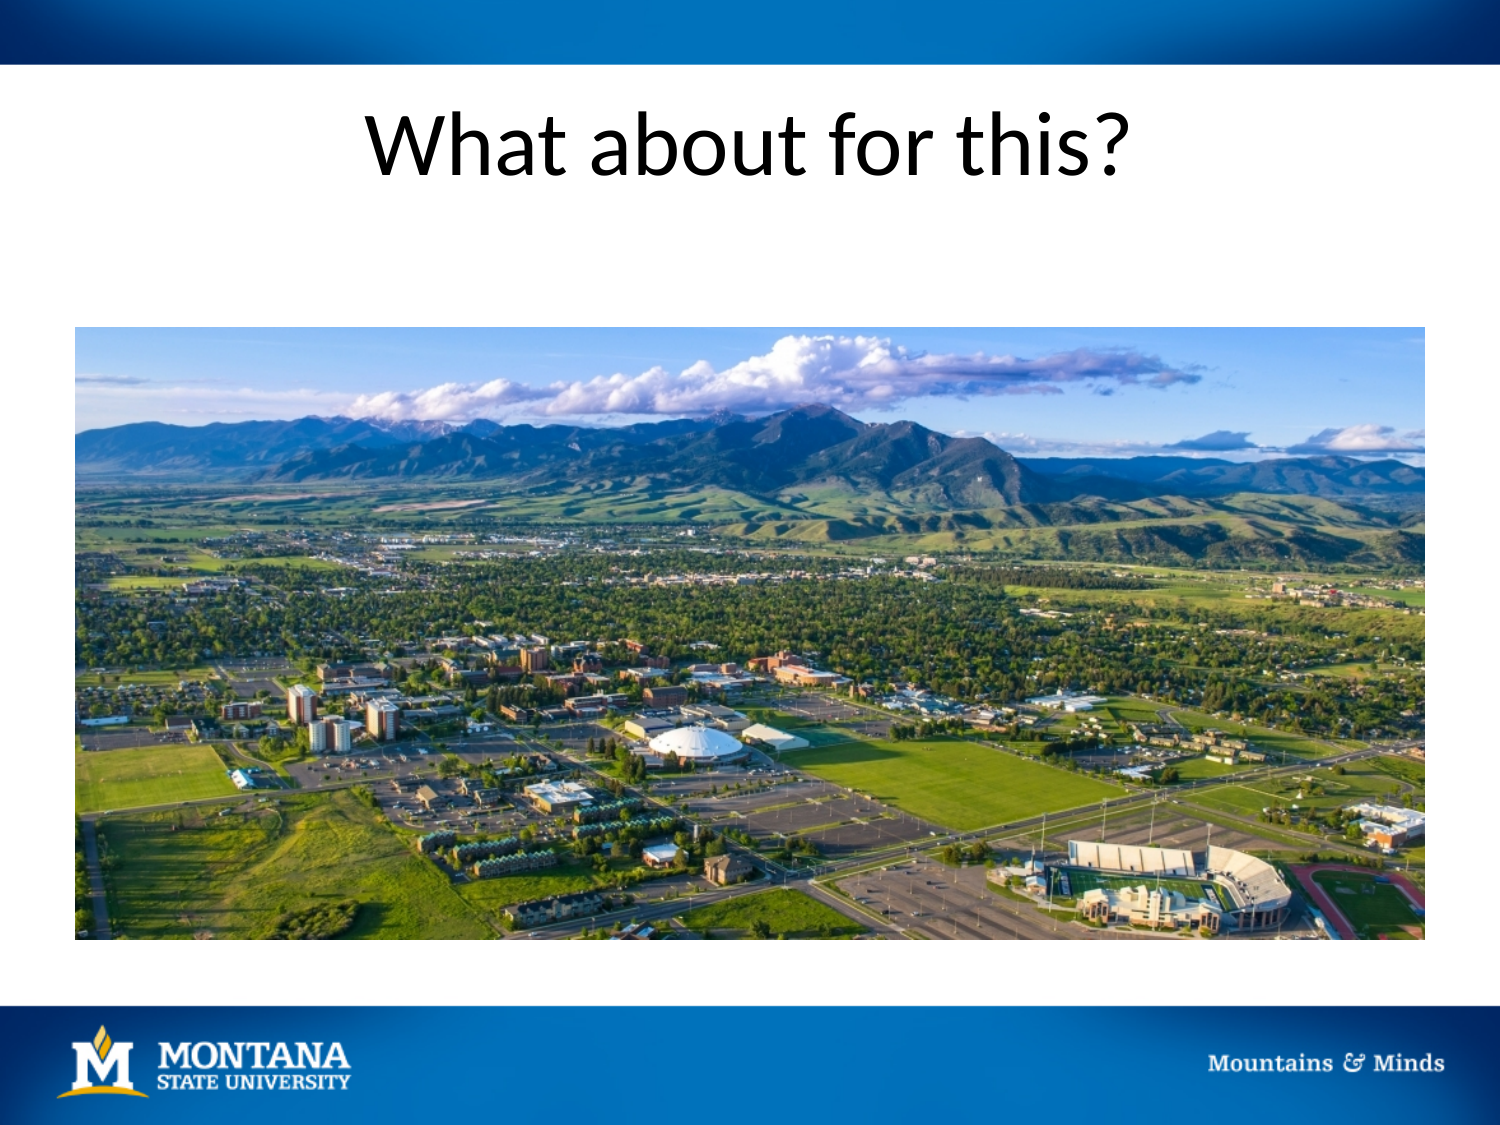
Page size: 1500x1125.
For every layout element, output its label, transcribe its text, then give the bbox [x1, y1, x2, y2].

picture [0, 0, 1500, 1125]
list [74, 327, 1426, 940]
title What about for this? [75, 45, 1425, 233]
